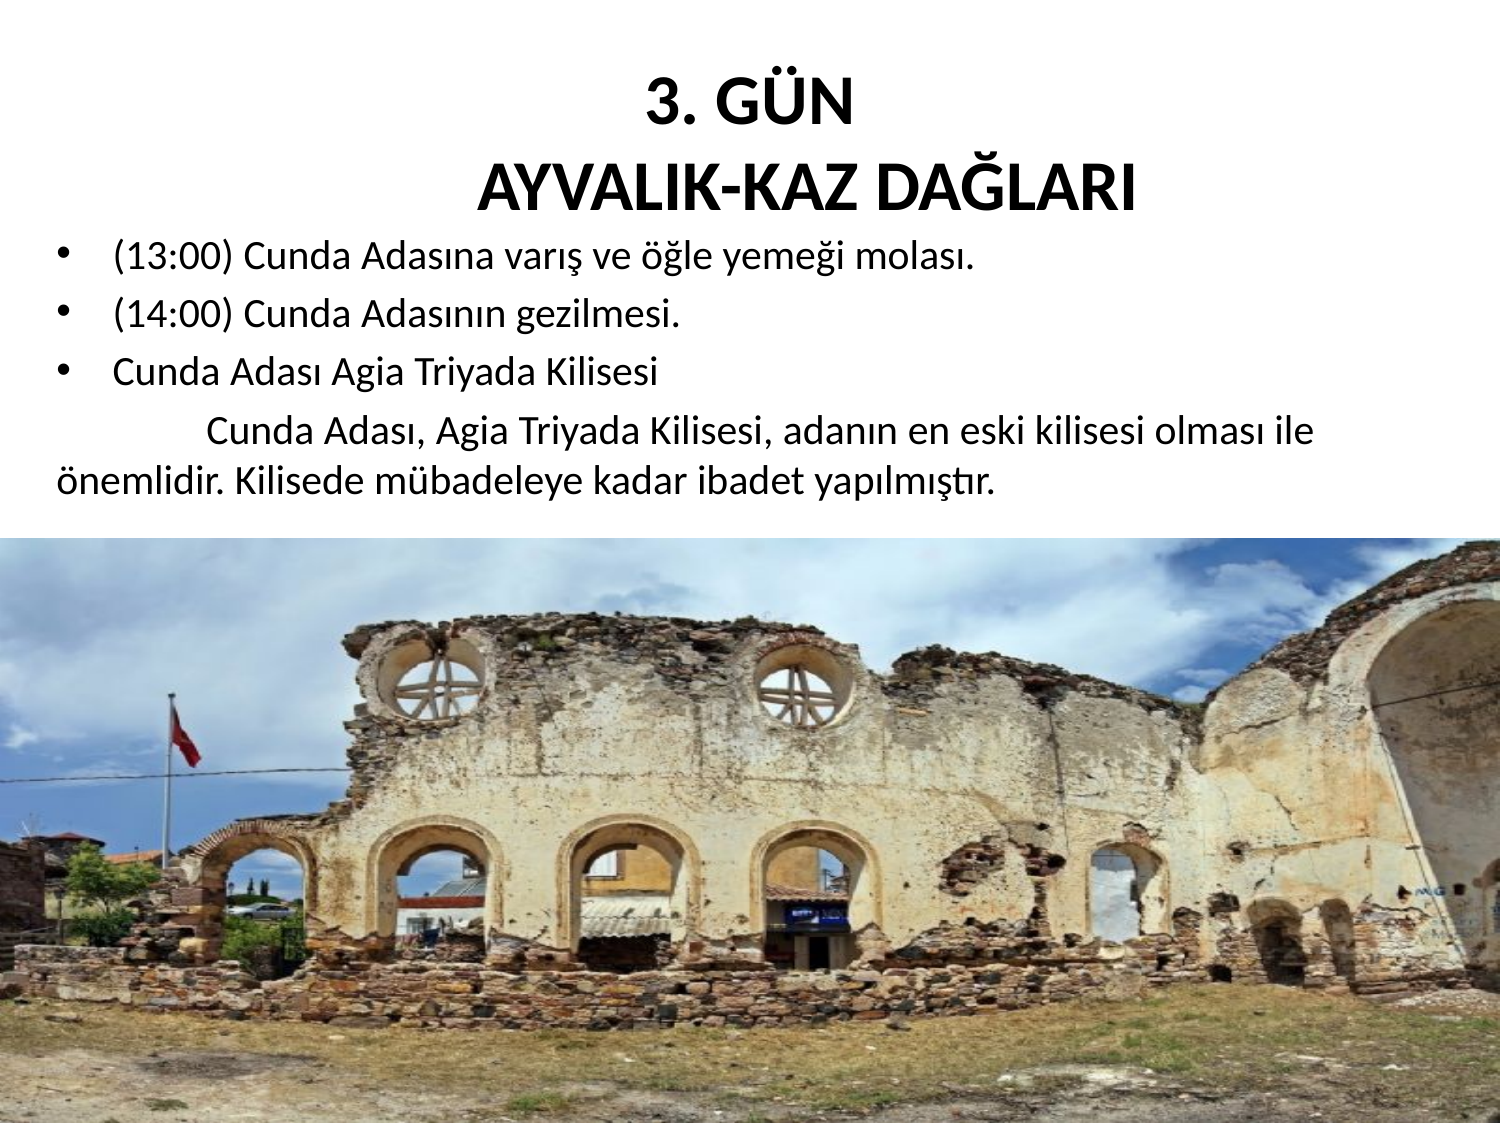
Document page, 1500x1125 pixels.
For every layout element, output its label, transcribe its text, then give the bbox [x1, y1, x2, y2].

list (13:00) Cunda Adasına varış ve öğle yemeği molası. (14:00) Cunda Adasının gezilmesi. Cunda Adası Agia Triyada Kilisesi Cunda Adası, Agia Triyada Kilisesi, adanın en eski kilisesi olması ile önemlidir. Kilisede mübadeleye kadar ibadet yapılmıştır. [41, 219, 1388, 537]
title 3. GÜN AYVALIK-KAZ DAĞLARI [75, 45, 1425, 233]
picture [0, 538, 1500, 1123]
